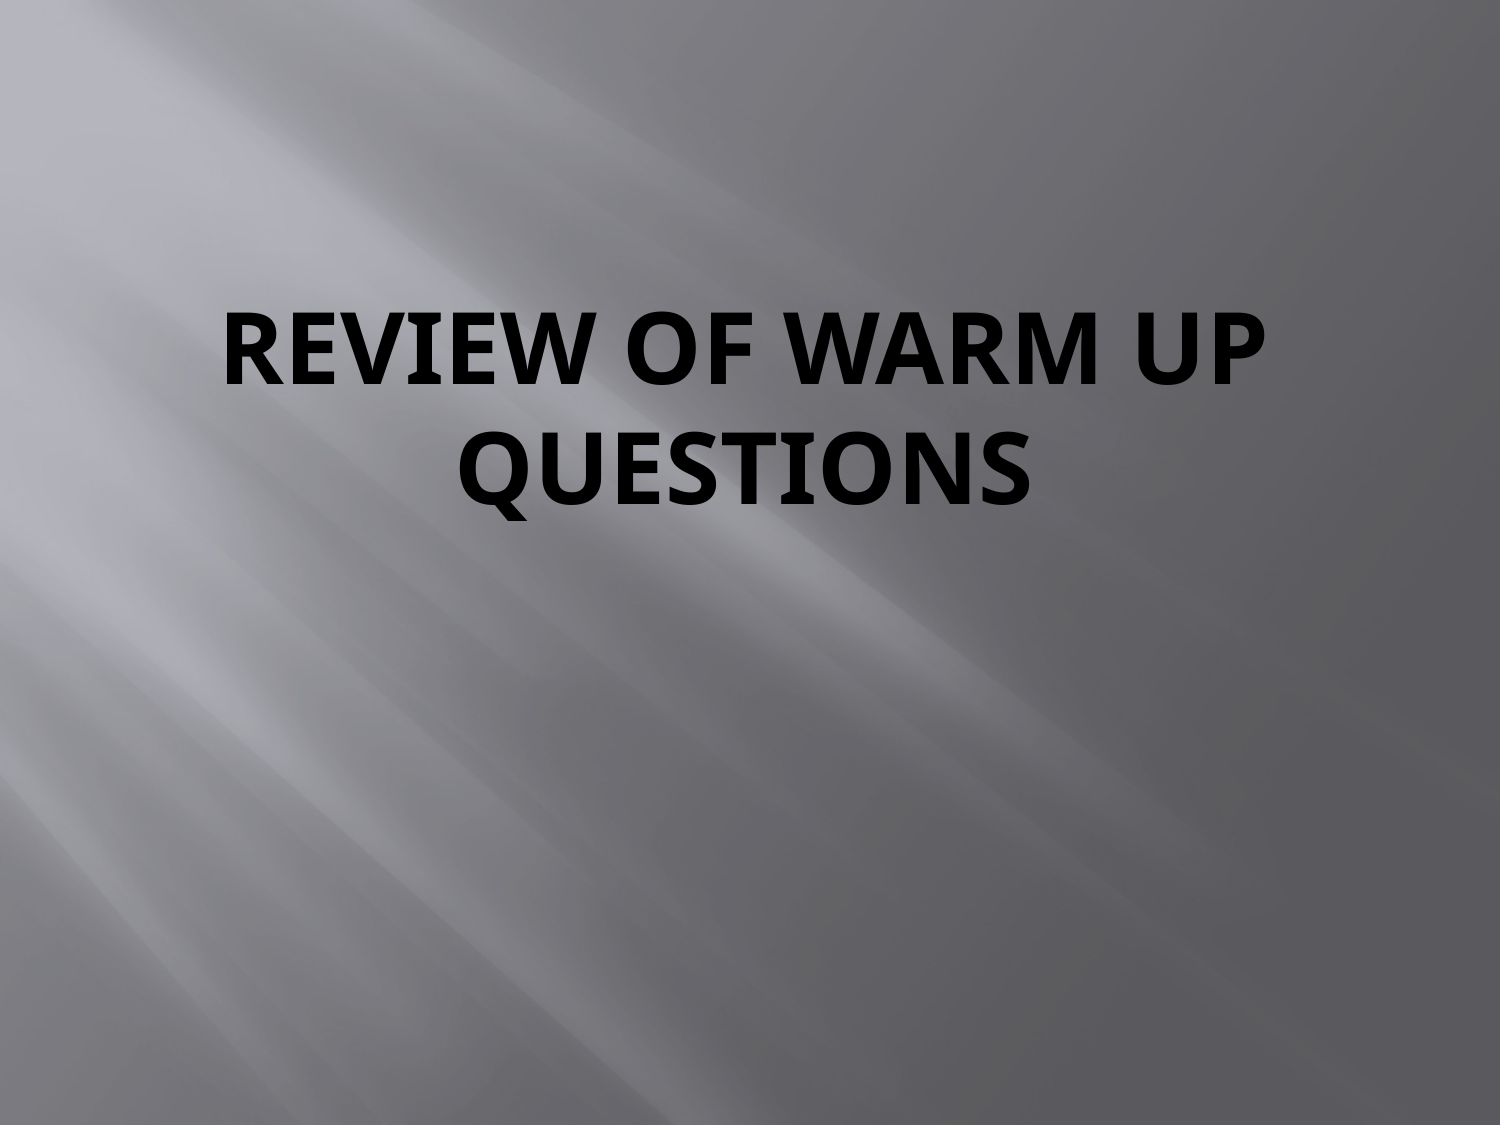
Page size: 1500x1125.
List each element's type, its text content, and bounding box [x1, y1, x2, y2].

title Review of Warm Up Questions [69, 224, 1420, 525]
